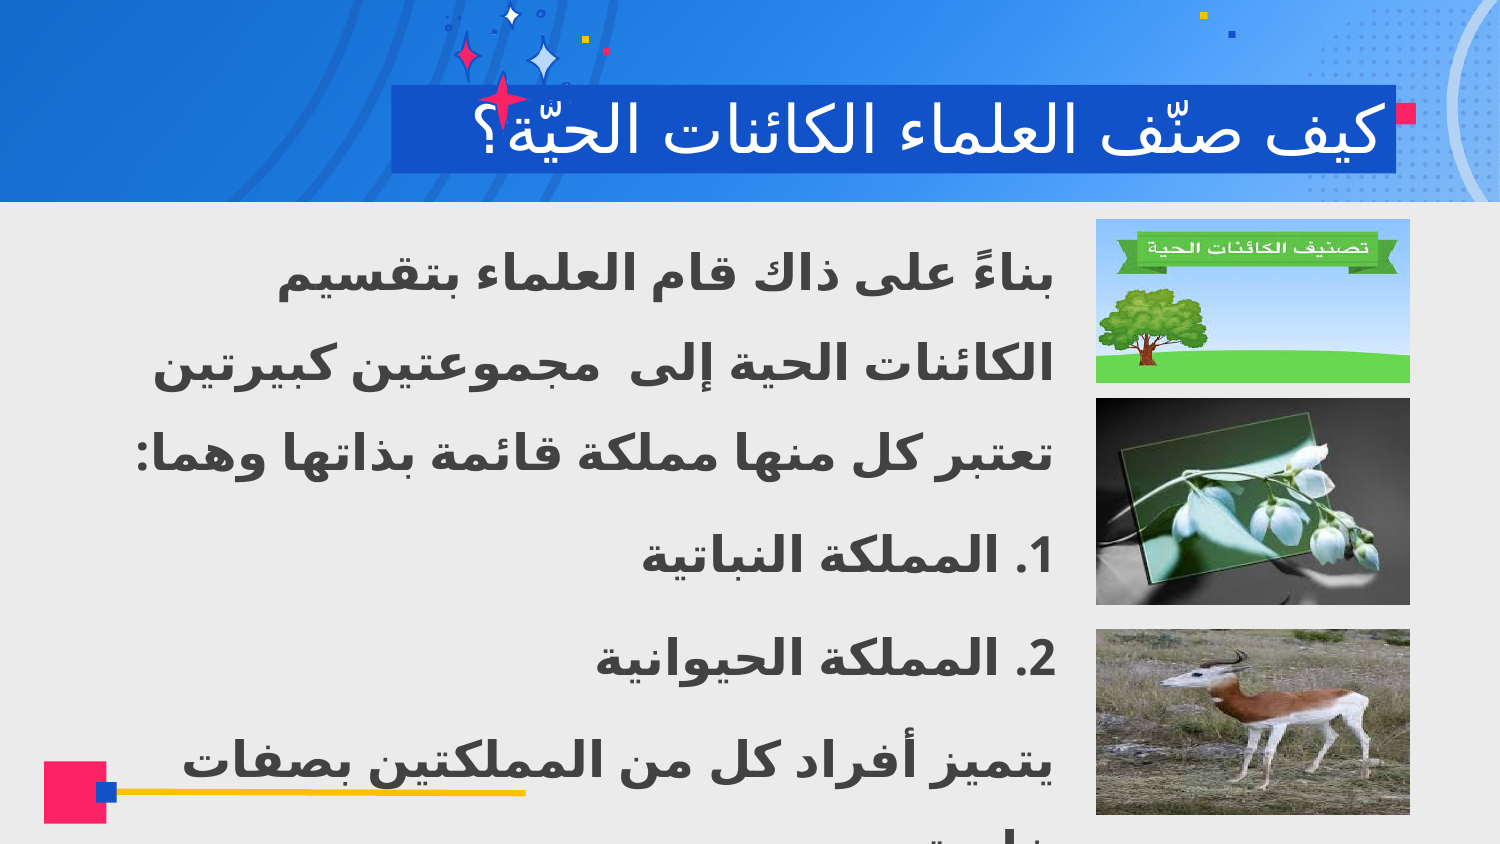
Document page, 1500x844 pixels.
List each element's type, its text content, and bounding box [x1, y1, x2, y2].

picture [1096, 398, 1410, 605]
picture [1096, 219, 1410, 383]
title كيف صنّف العلماء الكائنات الحيّة؟ [391, 84, 1397, 174]
text_box بناءً على ذاك قام العلماء بتقسيم الكائنات الحية إلى مجموعتين كبيرتين تعتبر كل منها مملكة قائمة بذاتها وهما: 1. المملكة النباتية 2. المملكة الحيوانية يتميز أفراد كل من المملكتين بصفات خاصة. [110, 202, 1071, 844]
picture [0, 0, 1500, 202]
picture [1096, 629, 1410, 815]
